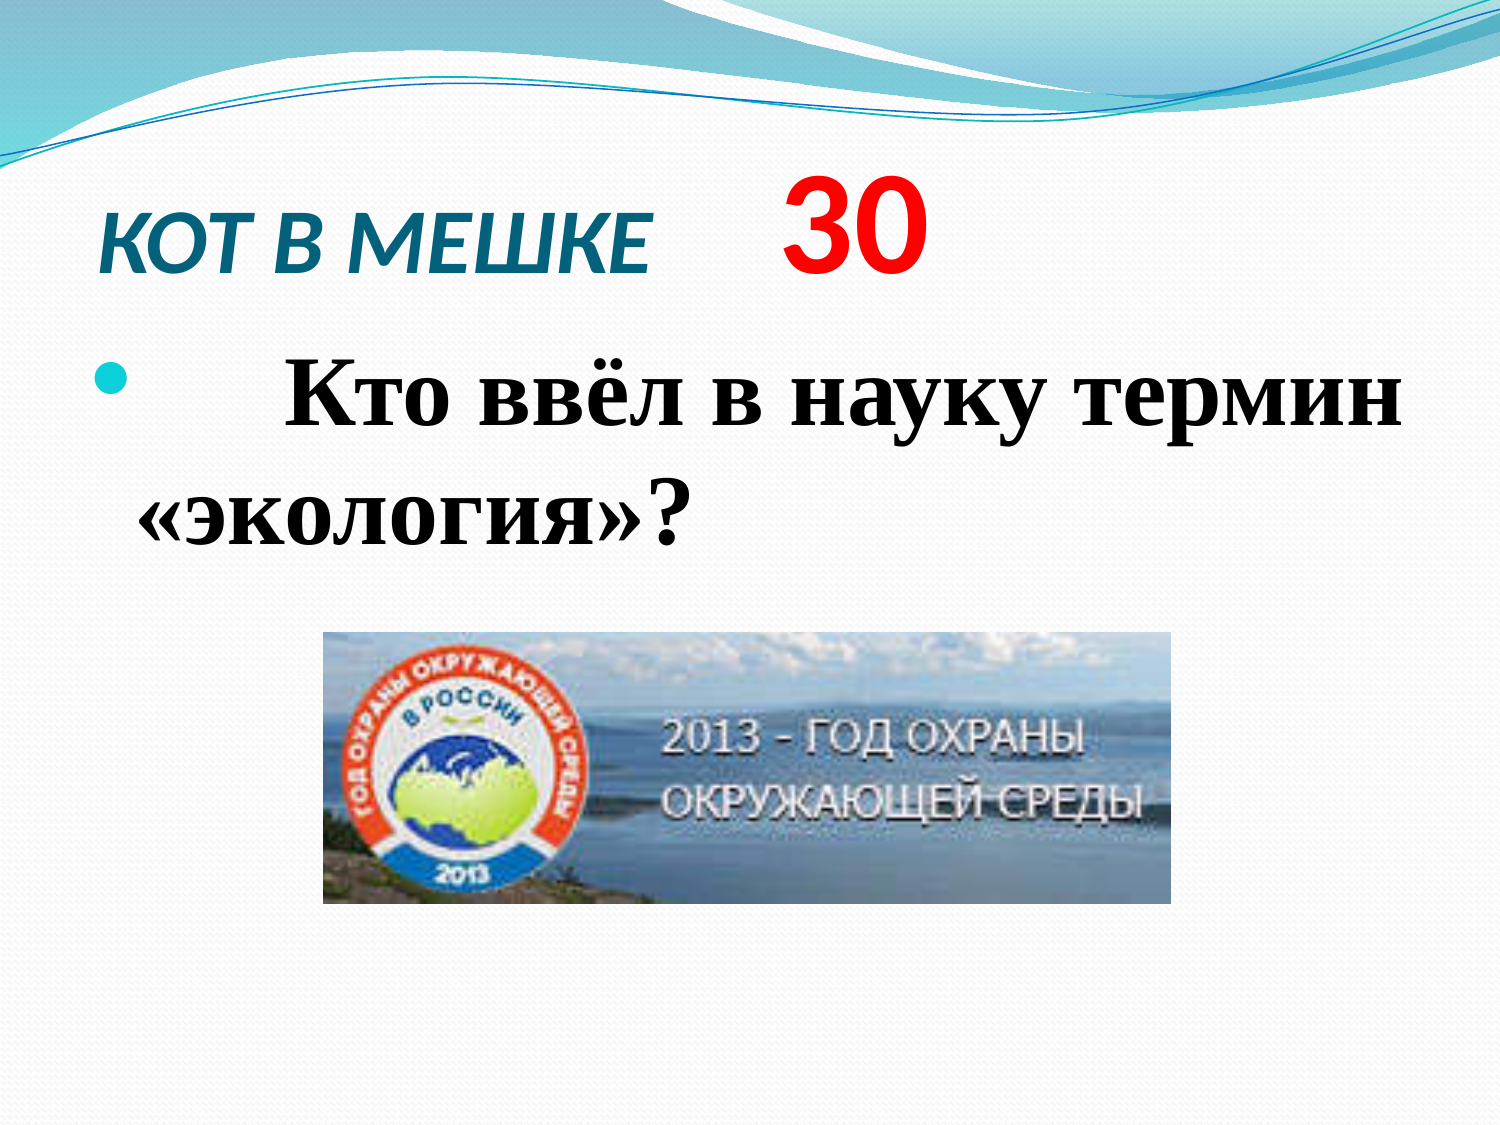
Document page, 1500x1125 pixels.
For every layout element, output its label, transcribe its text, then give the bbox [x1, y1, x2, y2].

list Кто ввёл в науку термин «экология»? [74, 317, 1426, 669]
picture [323, 632, 1171, 904]
title КОТ В МЕШКЕ 30 [74, 115, 1426, 304]
